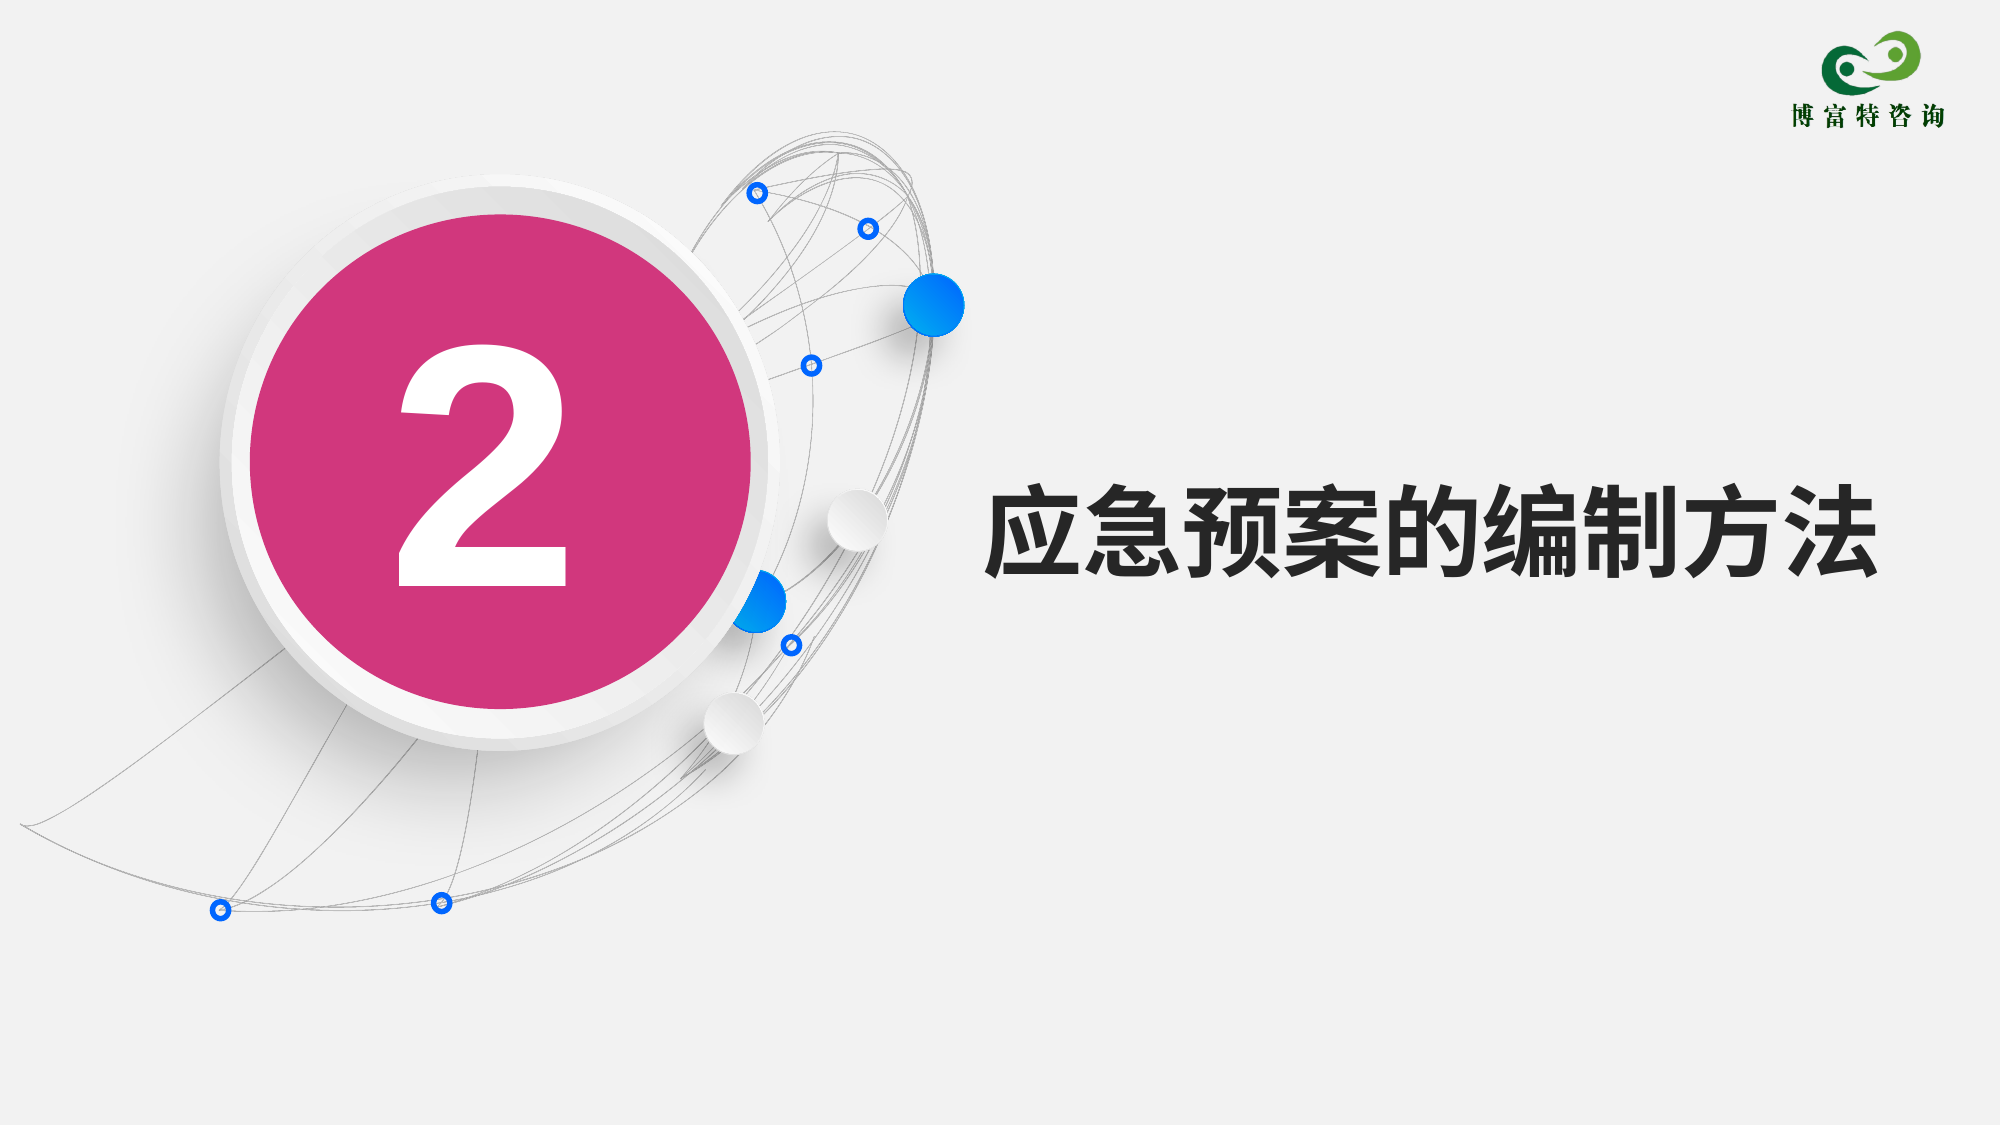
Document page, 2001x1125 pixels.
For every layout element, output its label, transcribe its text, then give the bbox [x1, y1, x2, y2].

picture [1772, 30, 1969, 131]
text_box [20, 123, 965, 922]
text_box 应急预案的编制方法 [965, 461, 1954, 597]
